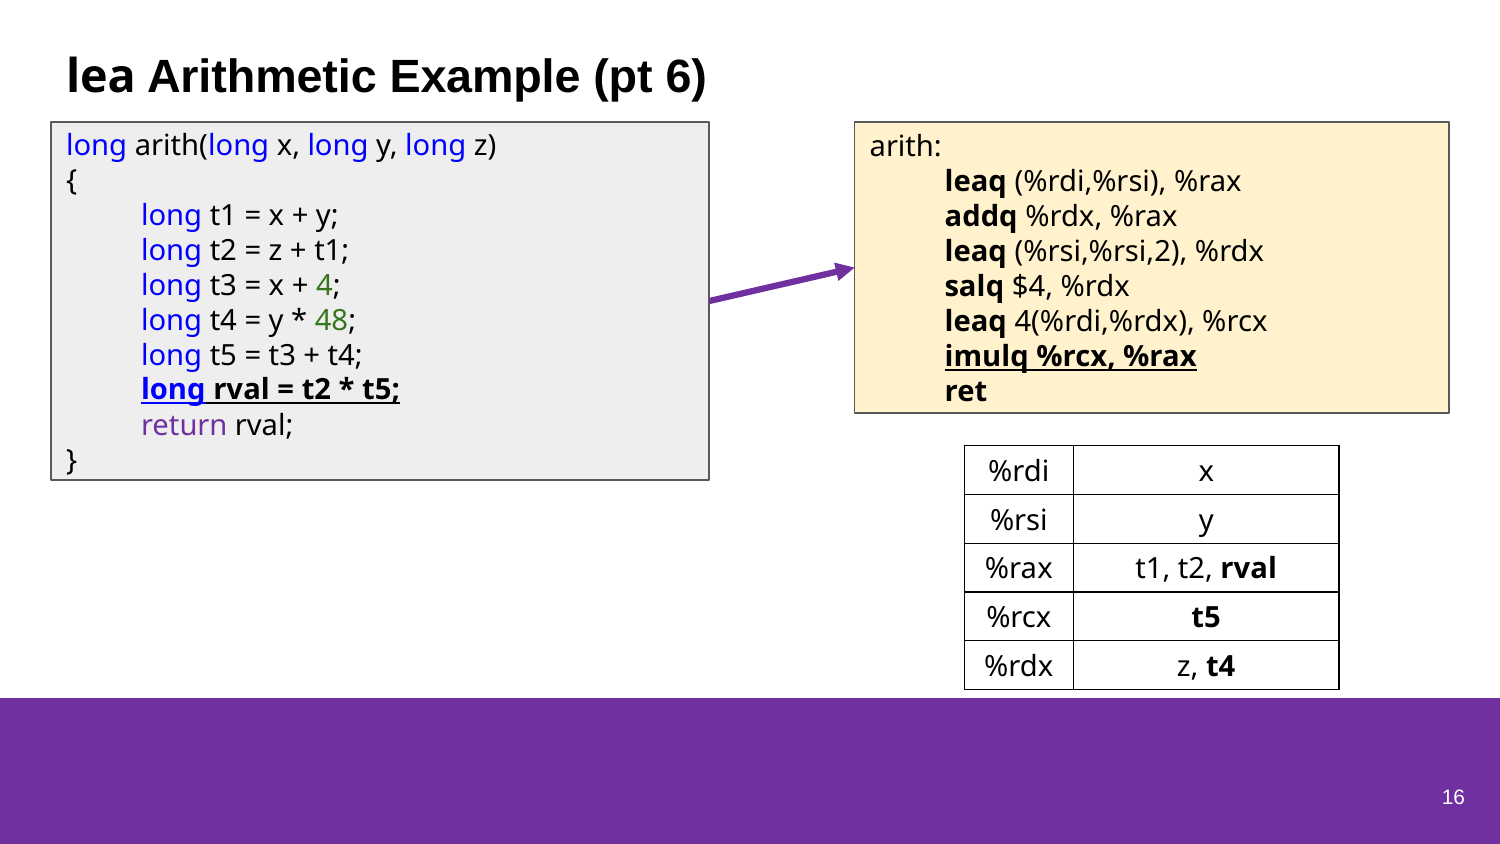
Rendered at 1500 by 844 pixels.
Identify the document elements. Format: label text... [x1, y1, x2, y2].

table_cell %rdx [965, 641, 1073, 689]
table_cell %rax [965, 544, 1073, 591]
text_box long arith(long x, long y, long z) { long t1 = x + y; long t2 = z + t1; long t3 = x + 4; long t4 = y * 48; long t5 = t3 + t4; long rval = t2 * t5; return rval; } [51, 121, 710, 481]
title lea Arithmetic Example (pt 6) [51, 27, 1449, 122]
table_cell z, t4 [1074, 641, 1338, 689]
table_cell y [1074, 495, 1338, 543]
table_cell t5 [1074, 593, 1338, 640]
picture [0, 0, 1500, 698]
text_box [709, 267, 855, 302]
slide_number 16 [1389, 764, 1480, 830]
table_header x [1074, 446, 1338, 494]
table_cell t1, t2, rval [1074, 544, 1338, 591]
table_cell %rsi [965, 495, 1073, 543]
text_box arith: leaq (%rdi,%rsi), %rax addq %rdx, %rax leaq (%rsi,%rsi,2), %rdx salq $4, %rdx leaq 4(%rdi,%rdx), %rcx imulq %rcx, %rax ret [854, 121, 1449, 414]
table_cell %rcx [965, 593, 1073, 640]
table_header %rdi [965, 446, 1073, 494]
